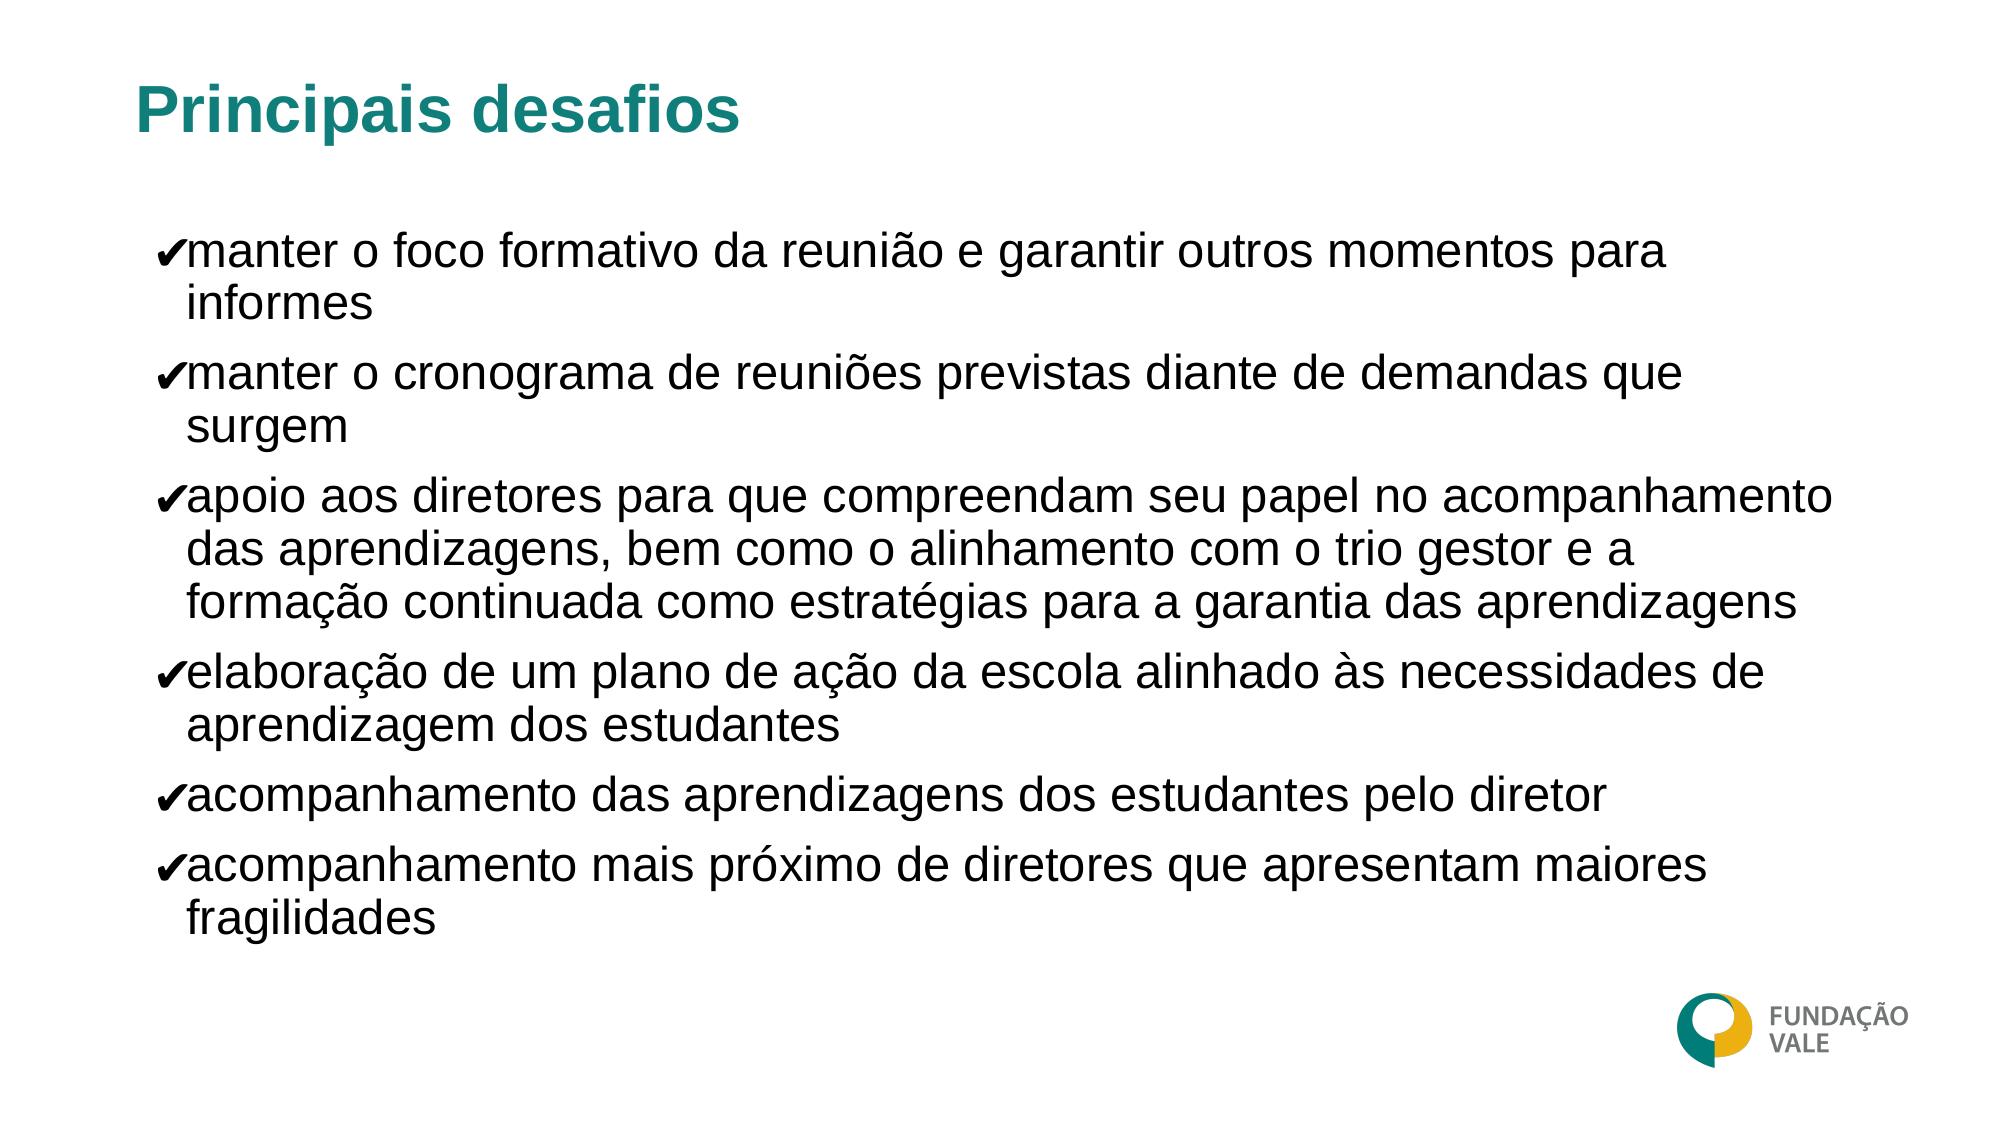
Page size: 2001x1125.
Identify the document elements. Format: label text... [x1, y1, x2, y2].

text_box Principais desafios [120, 58, 950, 154]
list manter o foco formativo da reunião e garantir outros momentos para informes manter o cronograma de reuniões previstas diante de demandas que surgem apoio aos diretores para que compreendam seu papel no acompanhamento das aprendizagens, bem como o alinhamento com o trio gestor e a formação continuada como estratégias para a garantia das aprendizagens elaboração de um plano de ação da escola alinhado às necessidades de aprendizagem dos estudantes acompanhamento das aprendizagens dos estudantes pelo diretor acompanhamento mais próximo de diretores que apresentam maiores fragilidades [137, 217, 1863, 1014]
picture [1677, 993, 1908, 1068]
